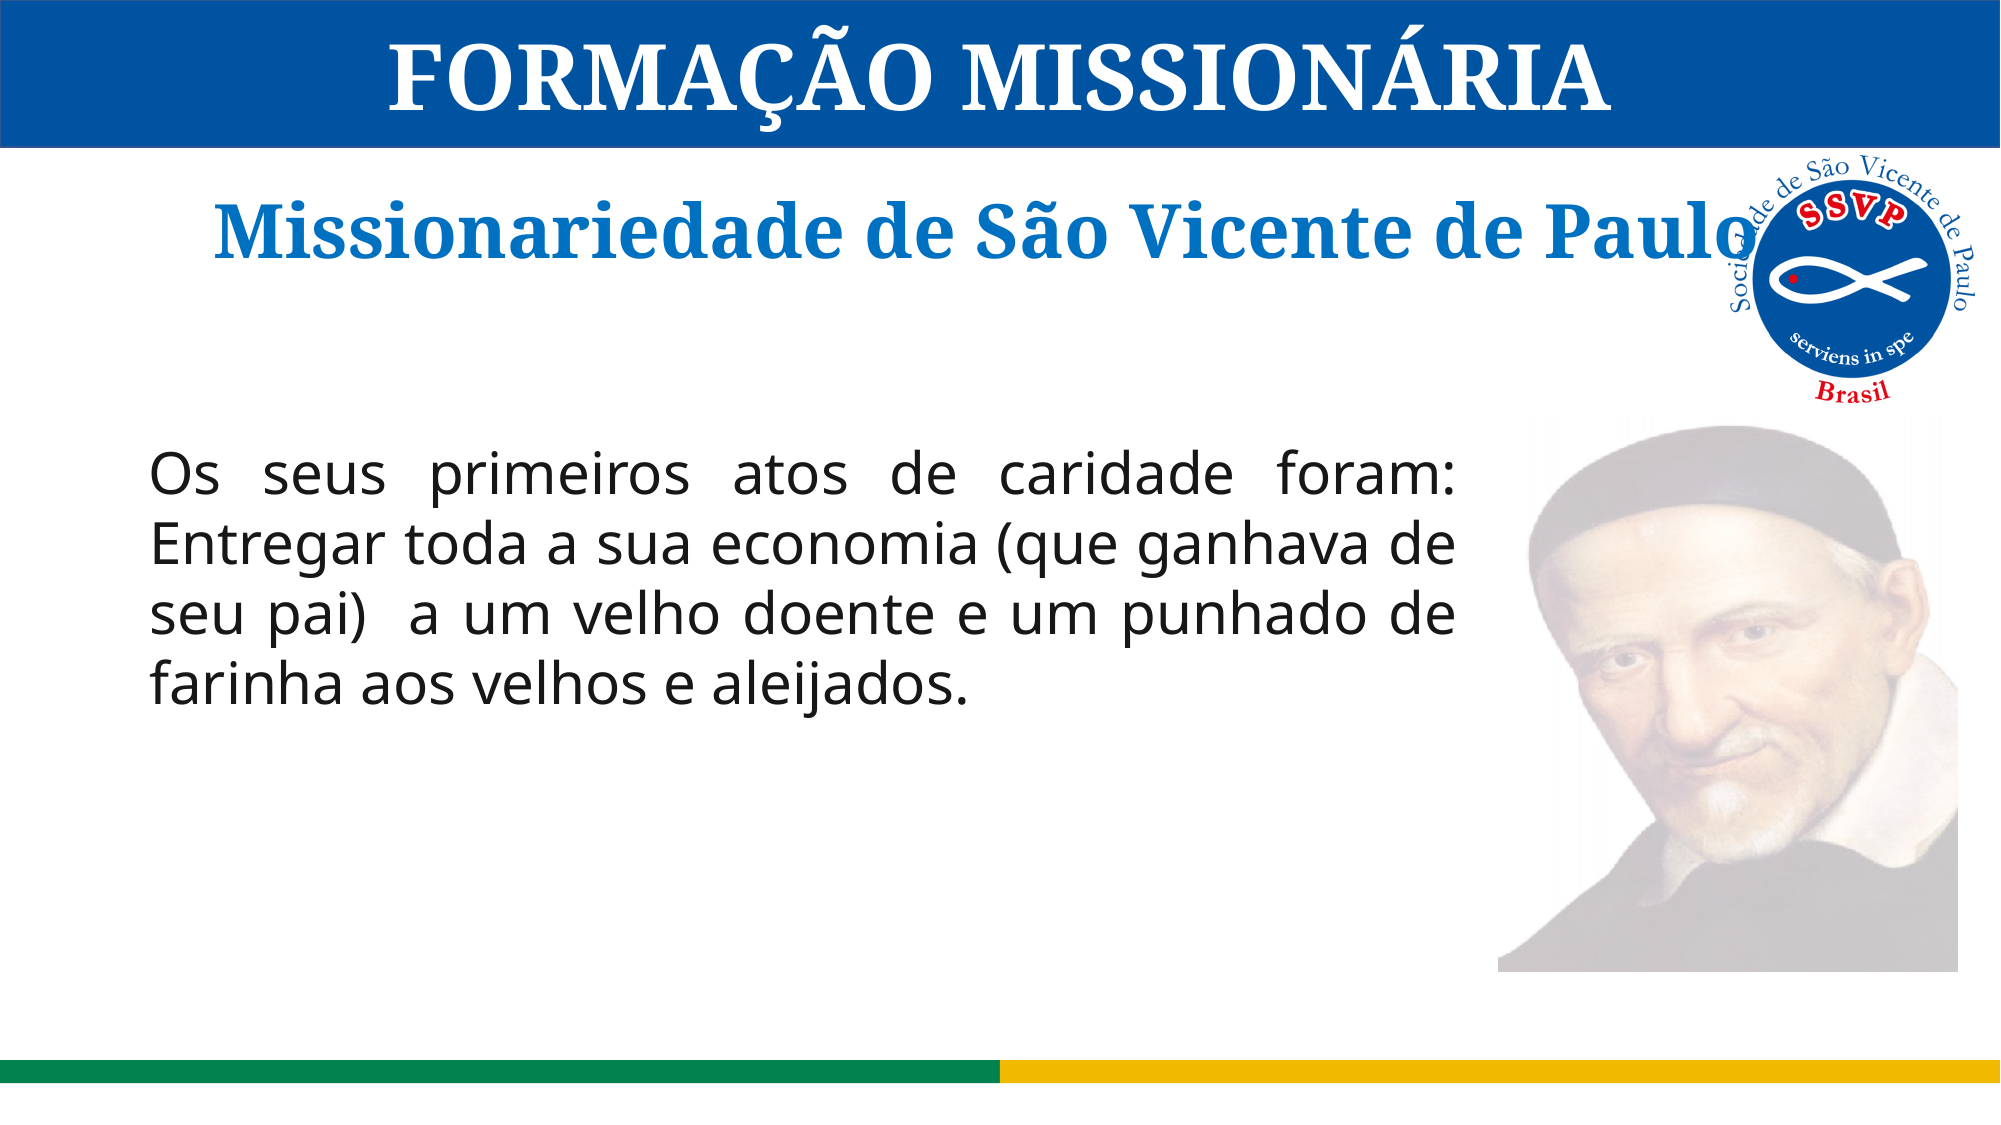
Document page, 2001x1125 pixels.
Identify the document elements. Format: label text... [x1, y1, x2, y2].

picture [1728, 155, 1975, 403]
text_box Os seus primeiros atos de caridade foram: Entregar toda a sua economia (que ganhava de seu pai) a um velho doente e um punhado de farinha aos velhos e aleijados. [133, 428, 1473, 724]
text_box Missionariedade de São Vicente de Paulo [0, 176, 1728, 282]
picture [1498, 416, 1958, 972]
text_box FORMAÇÃO MISSIONÁRIA [0, 0, 2000, 148]
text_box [0, 1050, 2000, 1092]
